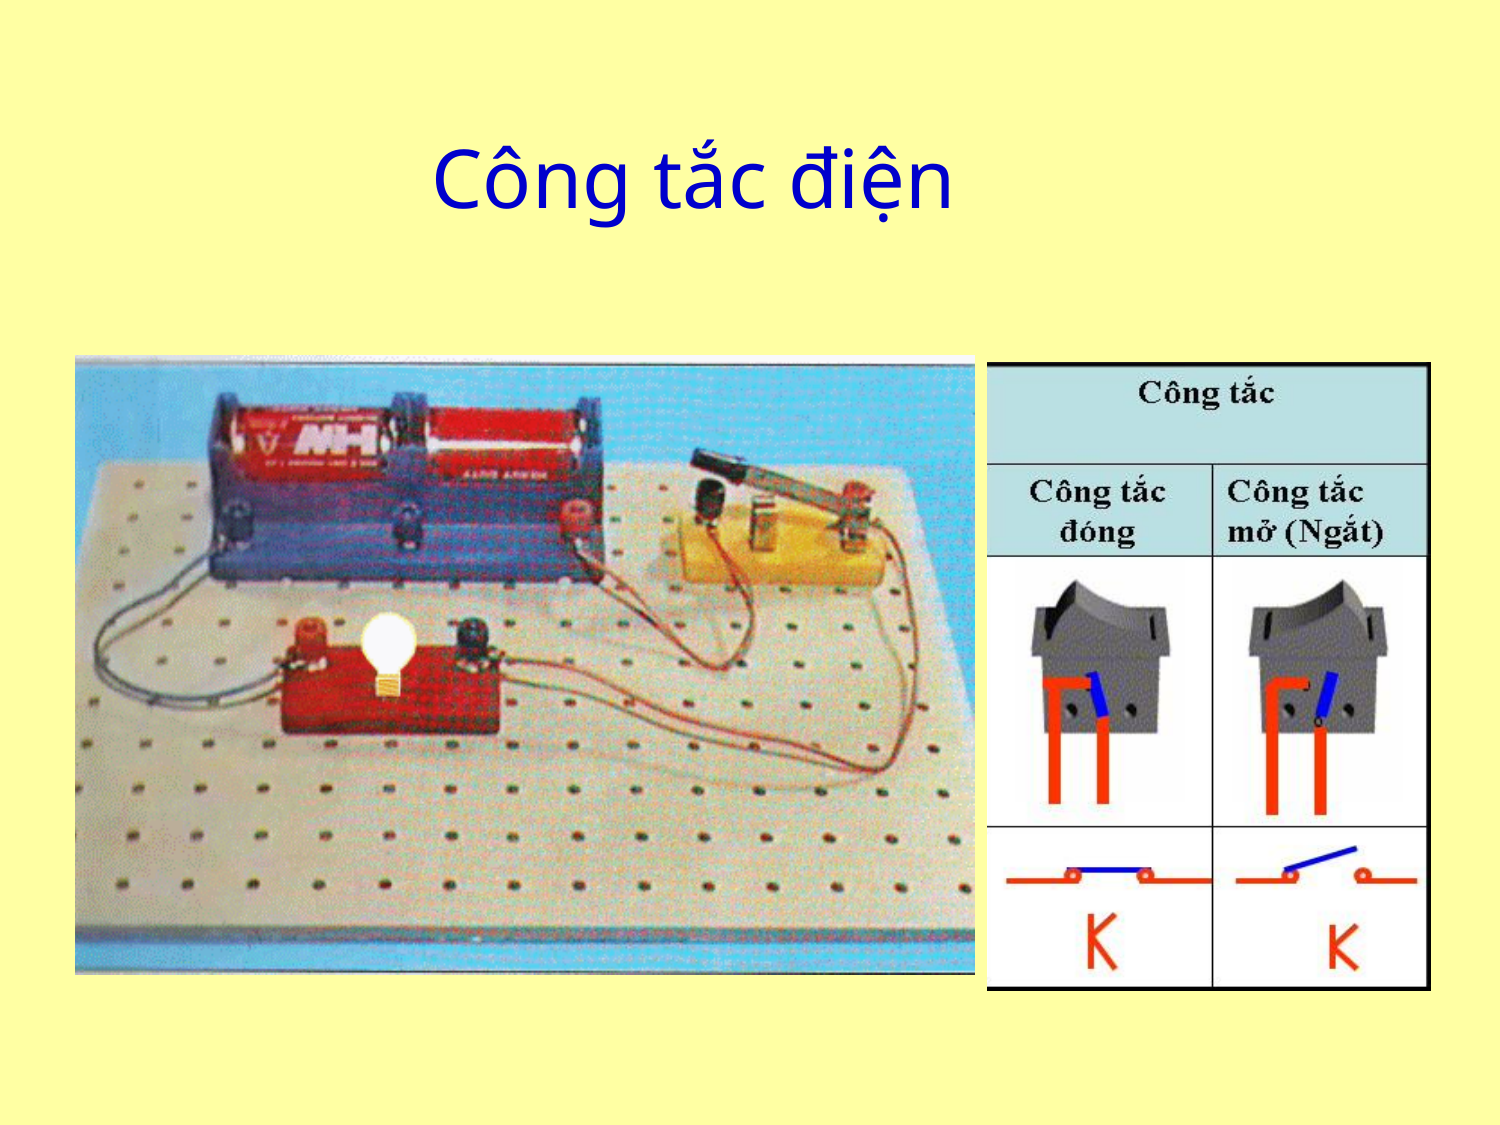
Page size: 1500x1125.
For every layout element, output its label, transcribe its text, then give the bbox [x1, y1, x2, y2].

picture [74, 355, 976, 976]
title Công tắc điện [75, 20, 1313, 233]
picture [987, 362, 1431, 991]
